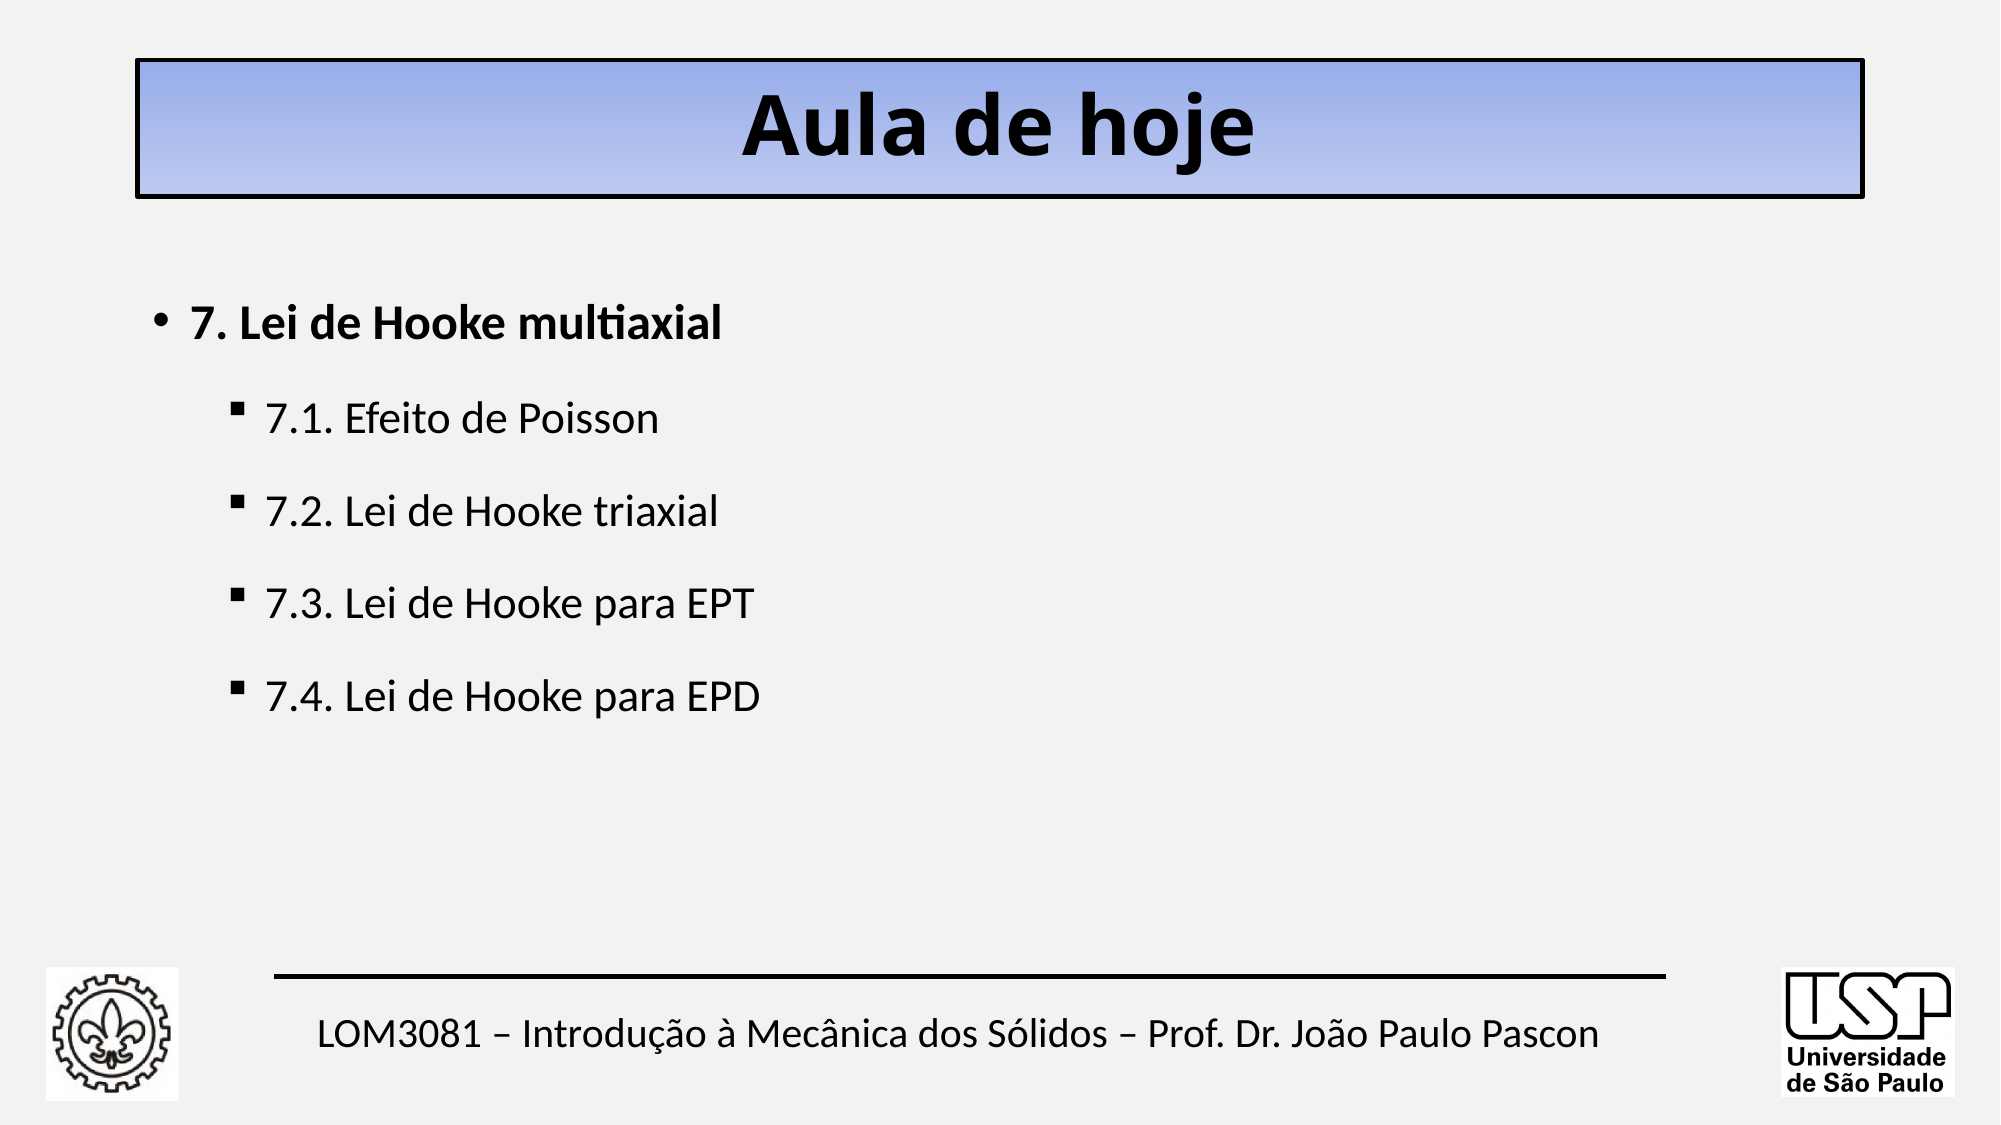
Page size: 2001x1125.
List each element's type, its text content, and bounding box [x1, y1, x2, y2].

picture [1781, 967, 1955, 1097]
text_box LOM3081 – Introdução à Mecânica dos Sólidos – Prof. Dr. João Paulo Pascon [202, 998, 1716, 1064]
picture [45, 967, 179, 1101]
list 7. Lei de Hooke multiaxial 7.1. Efeito de Poisson 7.2. Lei de Hooke triaxial 7.3. Lei de Hooke para EPT 7.4. Lei de Hooke para EPD [137, 251, 1863, 944]
title Aula de hoje [137, 59, 1863, 197]
